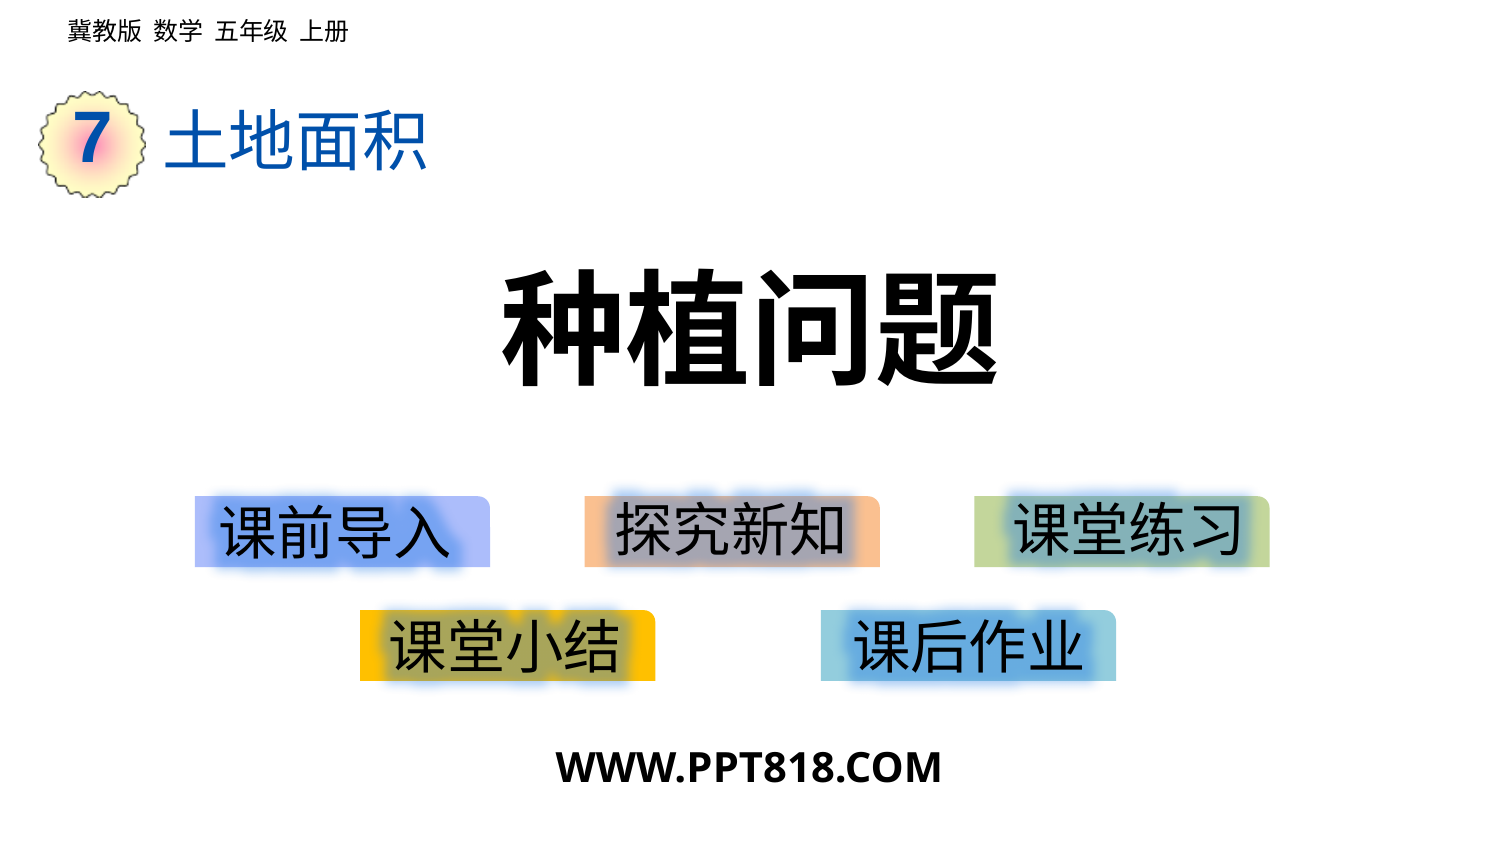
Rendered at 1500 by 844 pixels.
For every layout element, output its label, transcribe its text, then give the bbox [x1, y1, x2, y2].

text_box 课堂小结 [369, 598, 642, 693]
text_box 课堂练习 [993, 481, 1265, 575]
text_box 课后作业 [833, 598, 1105, 693]
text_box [37, 81, 146, 198]
text_box WWW.PPT818.COM [0, 728, 1500, 799]
text_box 探究新知 [595, 481, 868, 575]
text_box 课前导入 [199, 484, 472, 579]
text_box 土地面积 [150, 93, 441, 185]
text_box 种植问题 [0, 244, 1500, 406]
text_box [0, 0, 573, 70]
